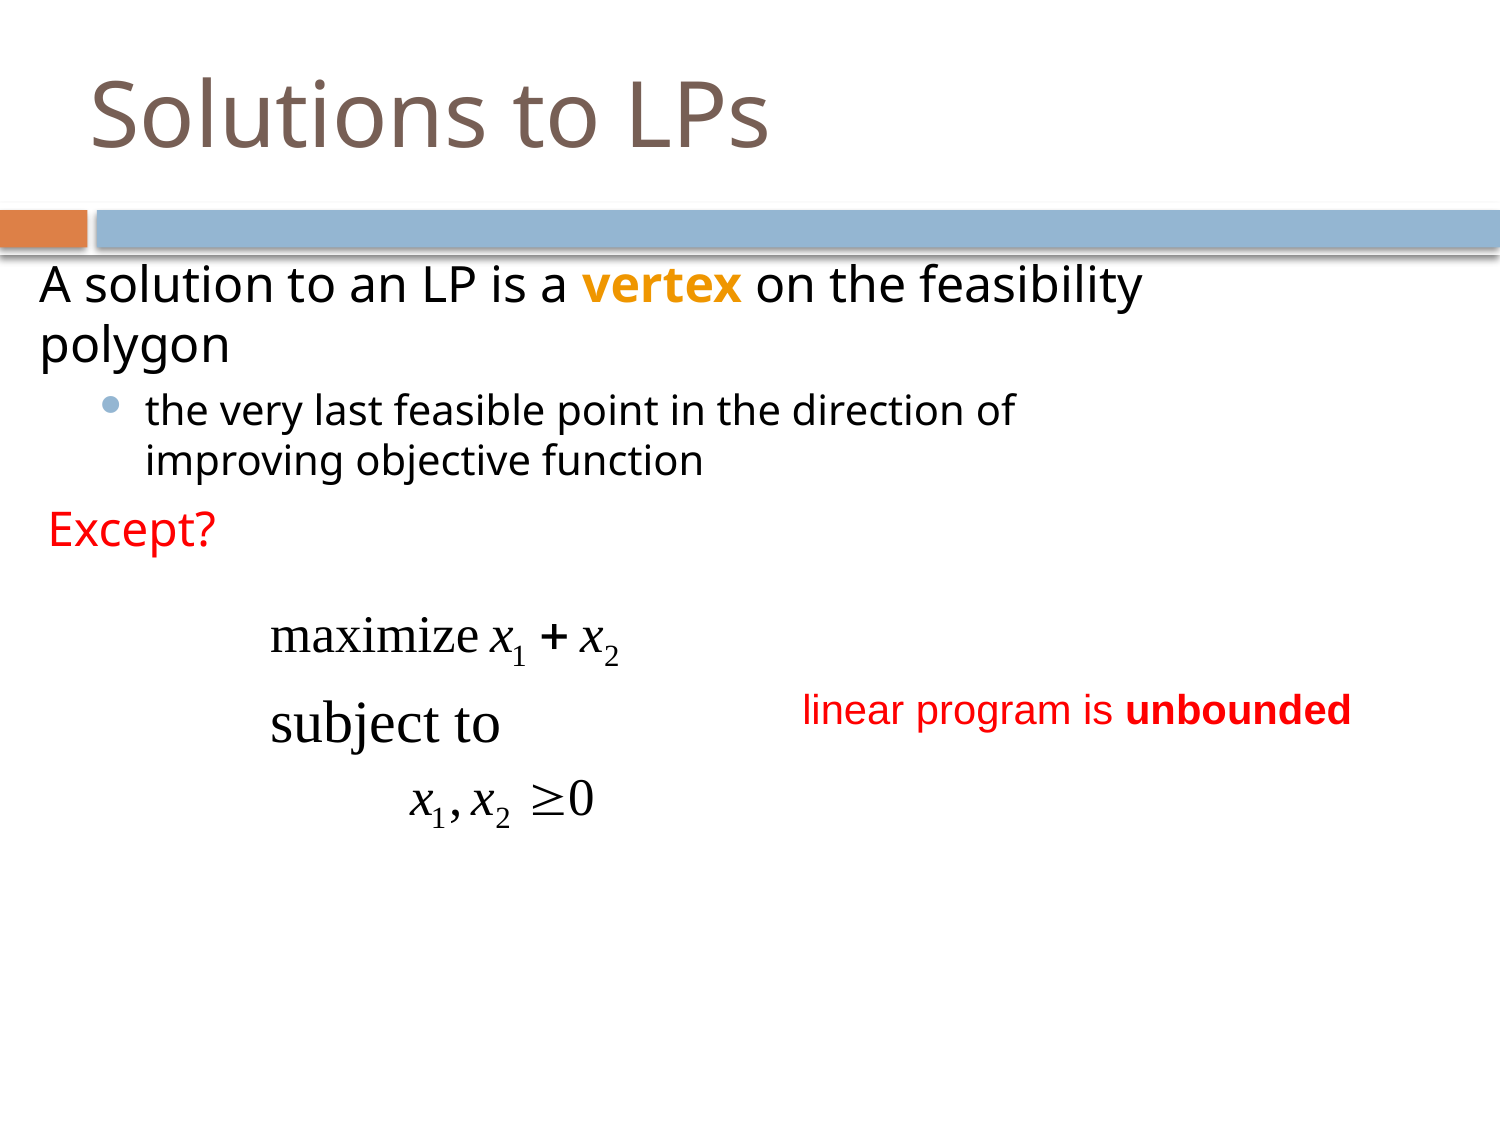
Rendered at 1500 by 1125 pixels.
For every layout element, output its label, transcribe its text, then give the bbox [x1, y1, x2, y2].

list A solution to an LP is a vertex on the feasibility polygon the very last feasible point in the direction of improving objective function Except? [24, 245, 1188, 969]
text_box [261, 599, 630, 676]
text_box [262, 687, 513, 768]
text_box linear program is unbounded [787, 675, 1388, 740]
title Solutions to LPs [75, 46, 1313, 177]
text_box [399, 762, 604, 838]
